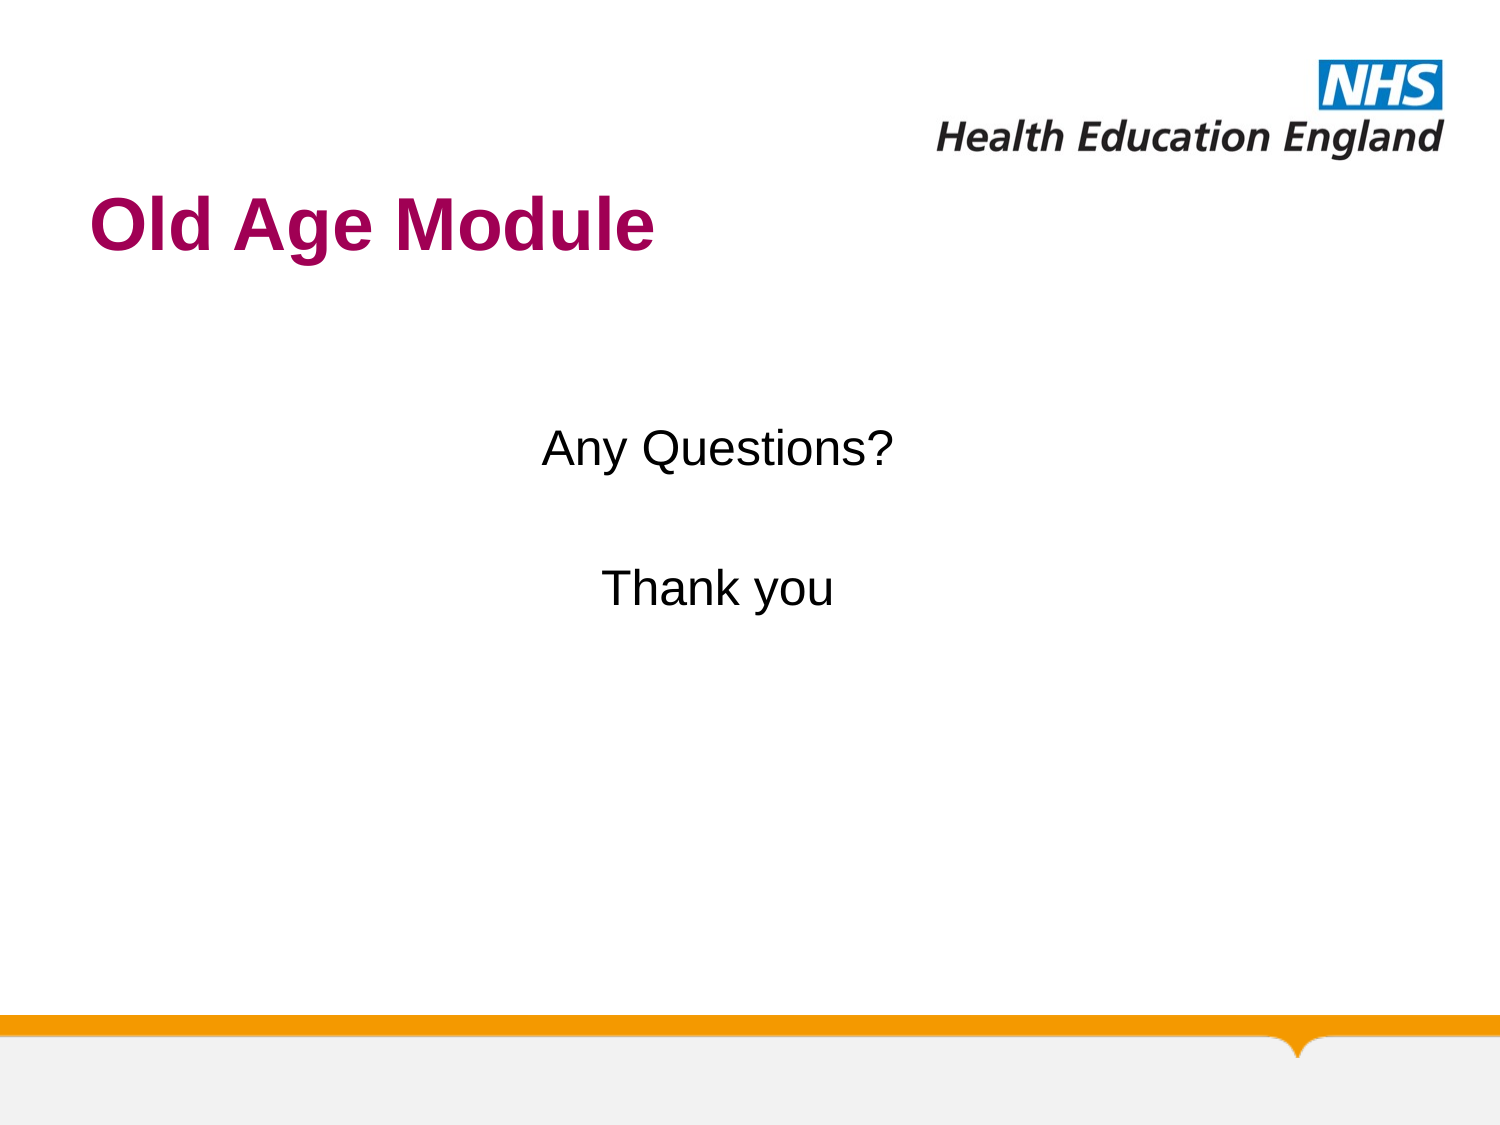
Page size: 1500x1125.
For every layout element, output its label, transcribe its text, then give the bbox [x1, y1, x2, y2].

picture [936, 59, 1445, 161]
title Old Age Module [75, 168, 1361, 280]
list Any Questions? Thank you [75, 407, 1361, 811]
